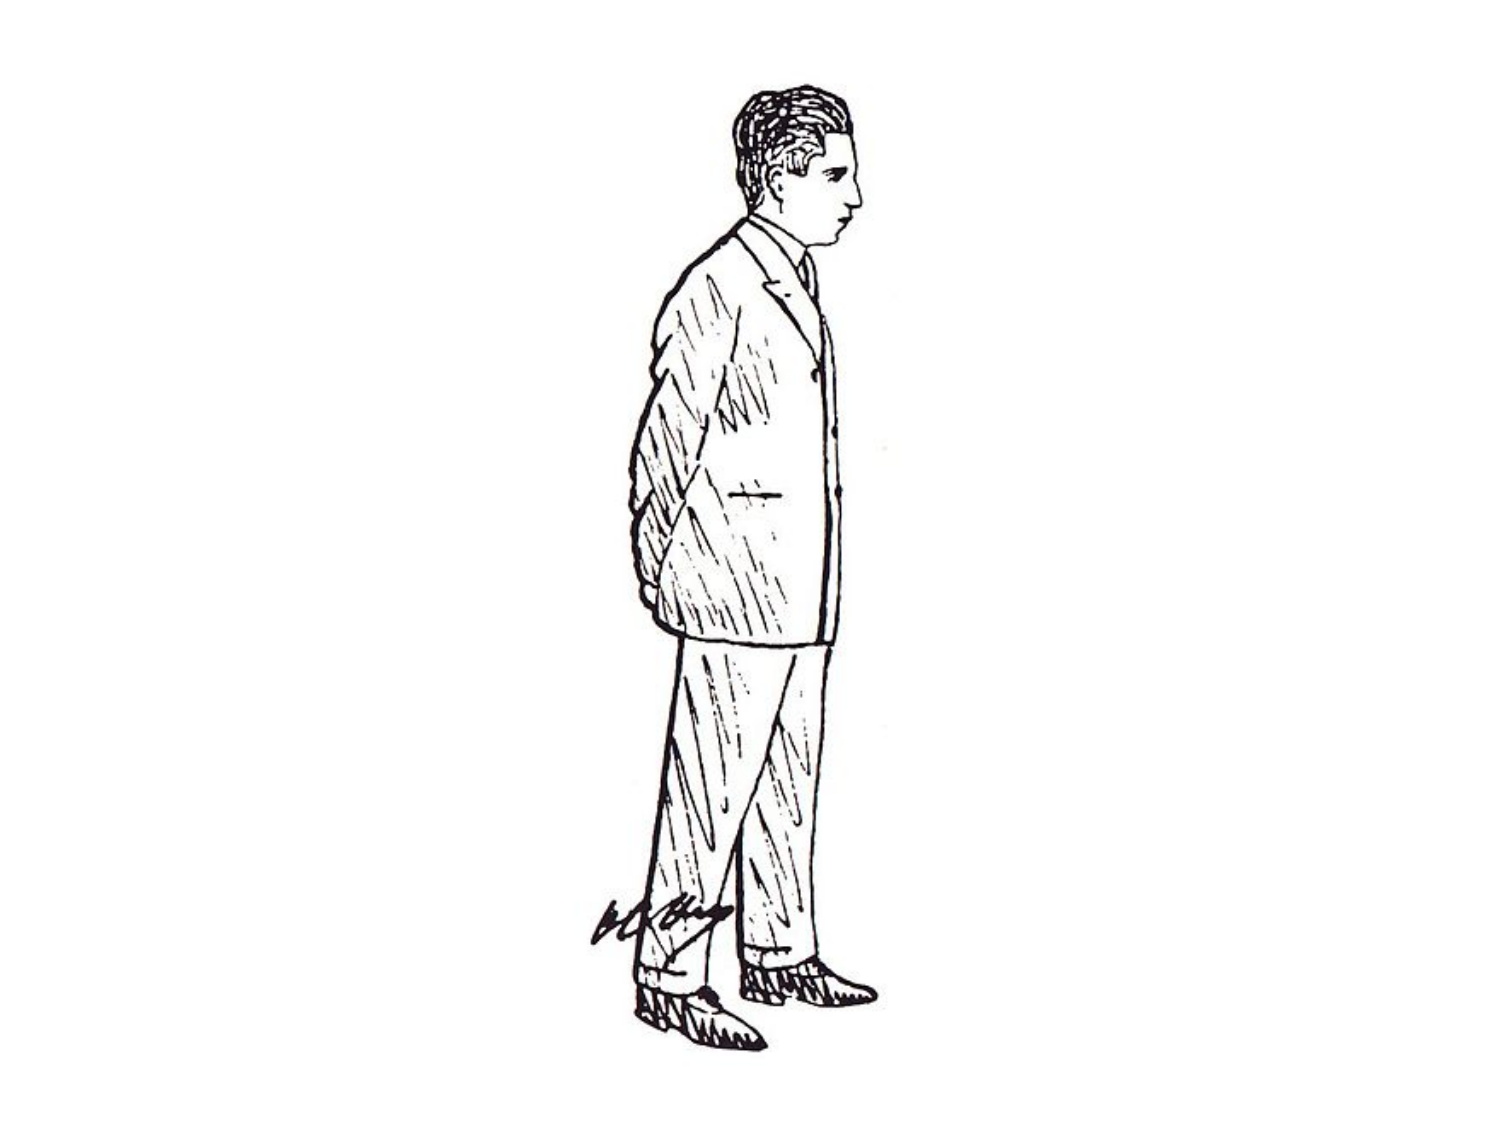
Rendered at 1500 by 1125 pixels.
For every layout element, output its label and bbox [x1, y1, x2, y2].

list [573, 56, 928, 1079]
